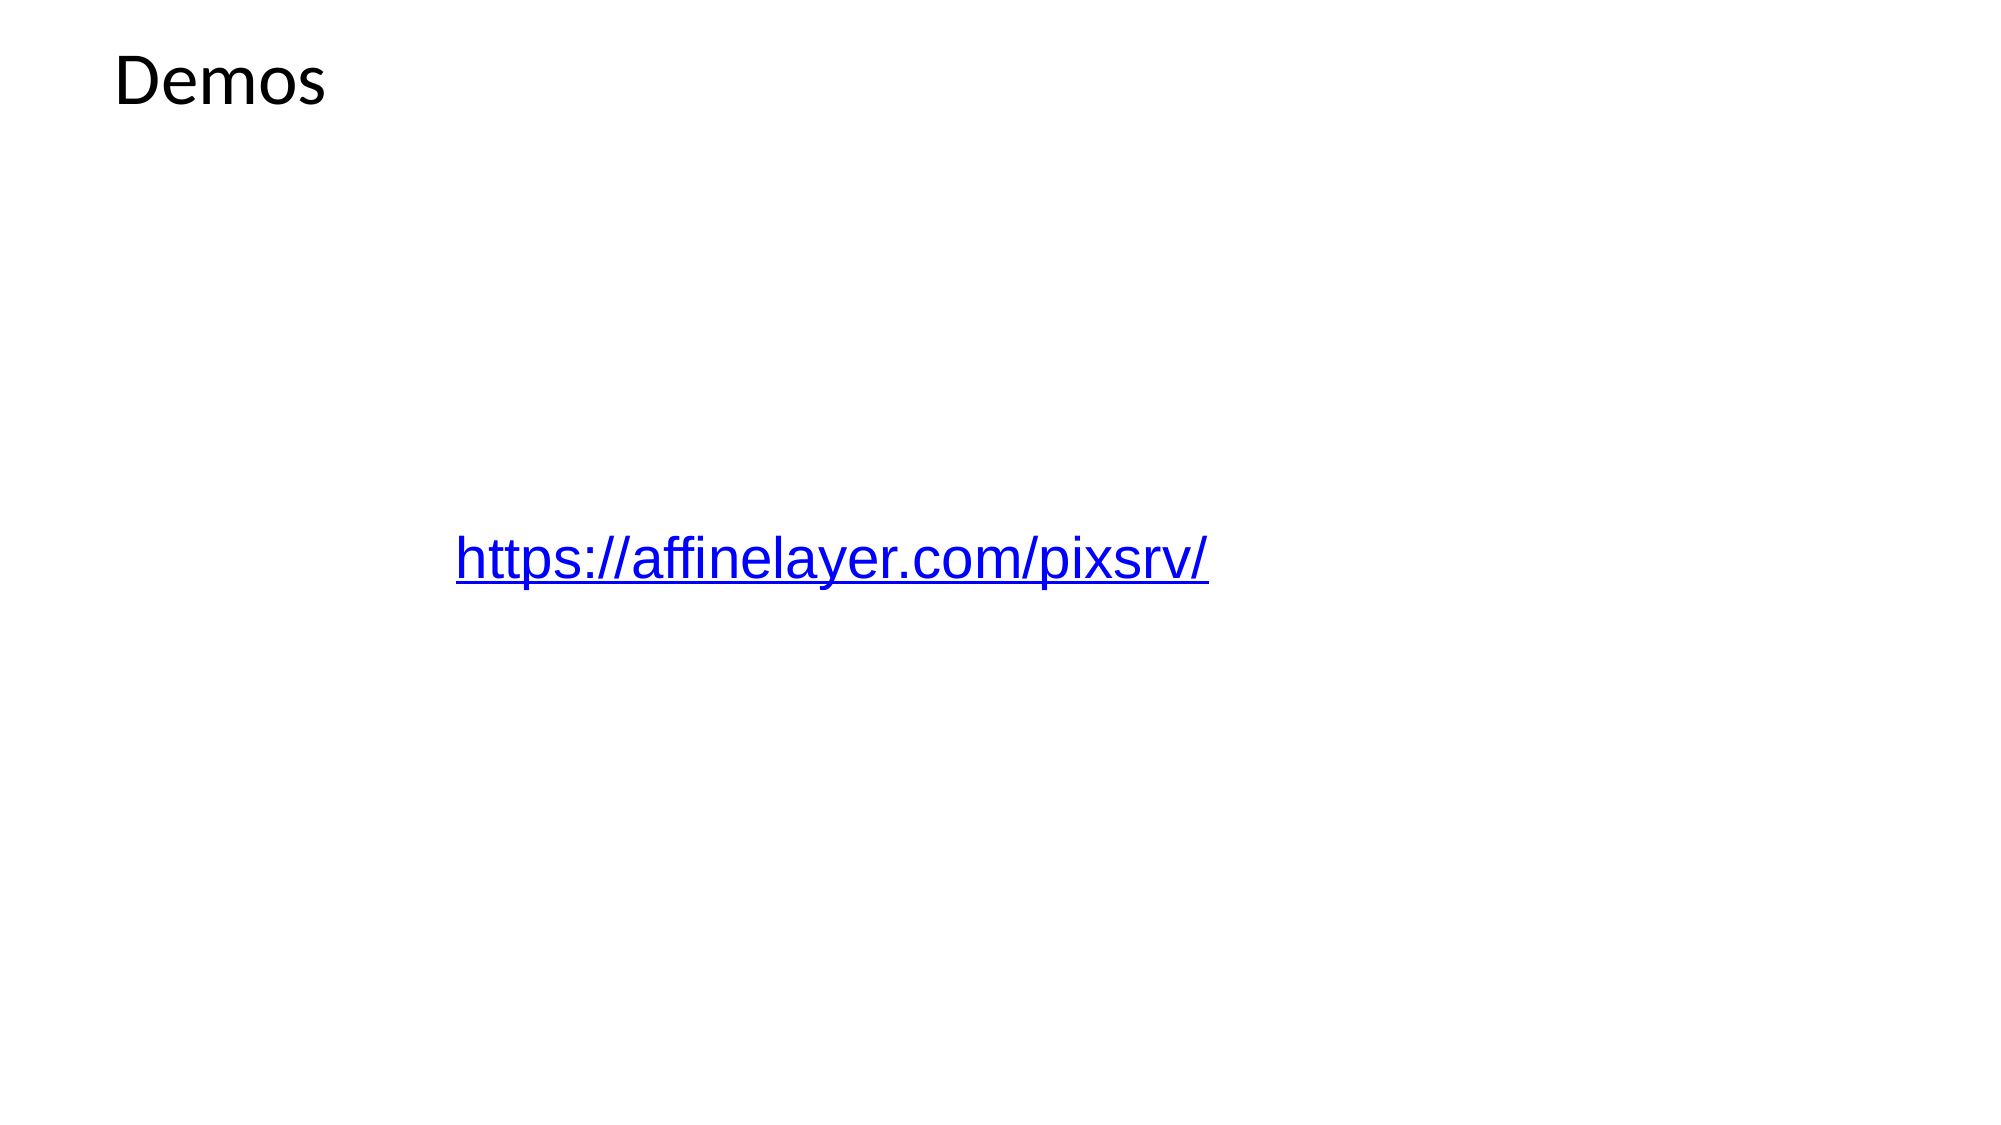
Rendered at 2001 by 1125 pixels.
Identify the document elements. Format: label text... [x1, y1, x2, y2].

title Demos [99, 0, 1901, 151]
text_box https://affinelayer.com/pixsrv/ [441, 512, 1224, 668]
